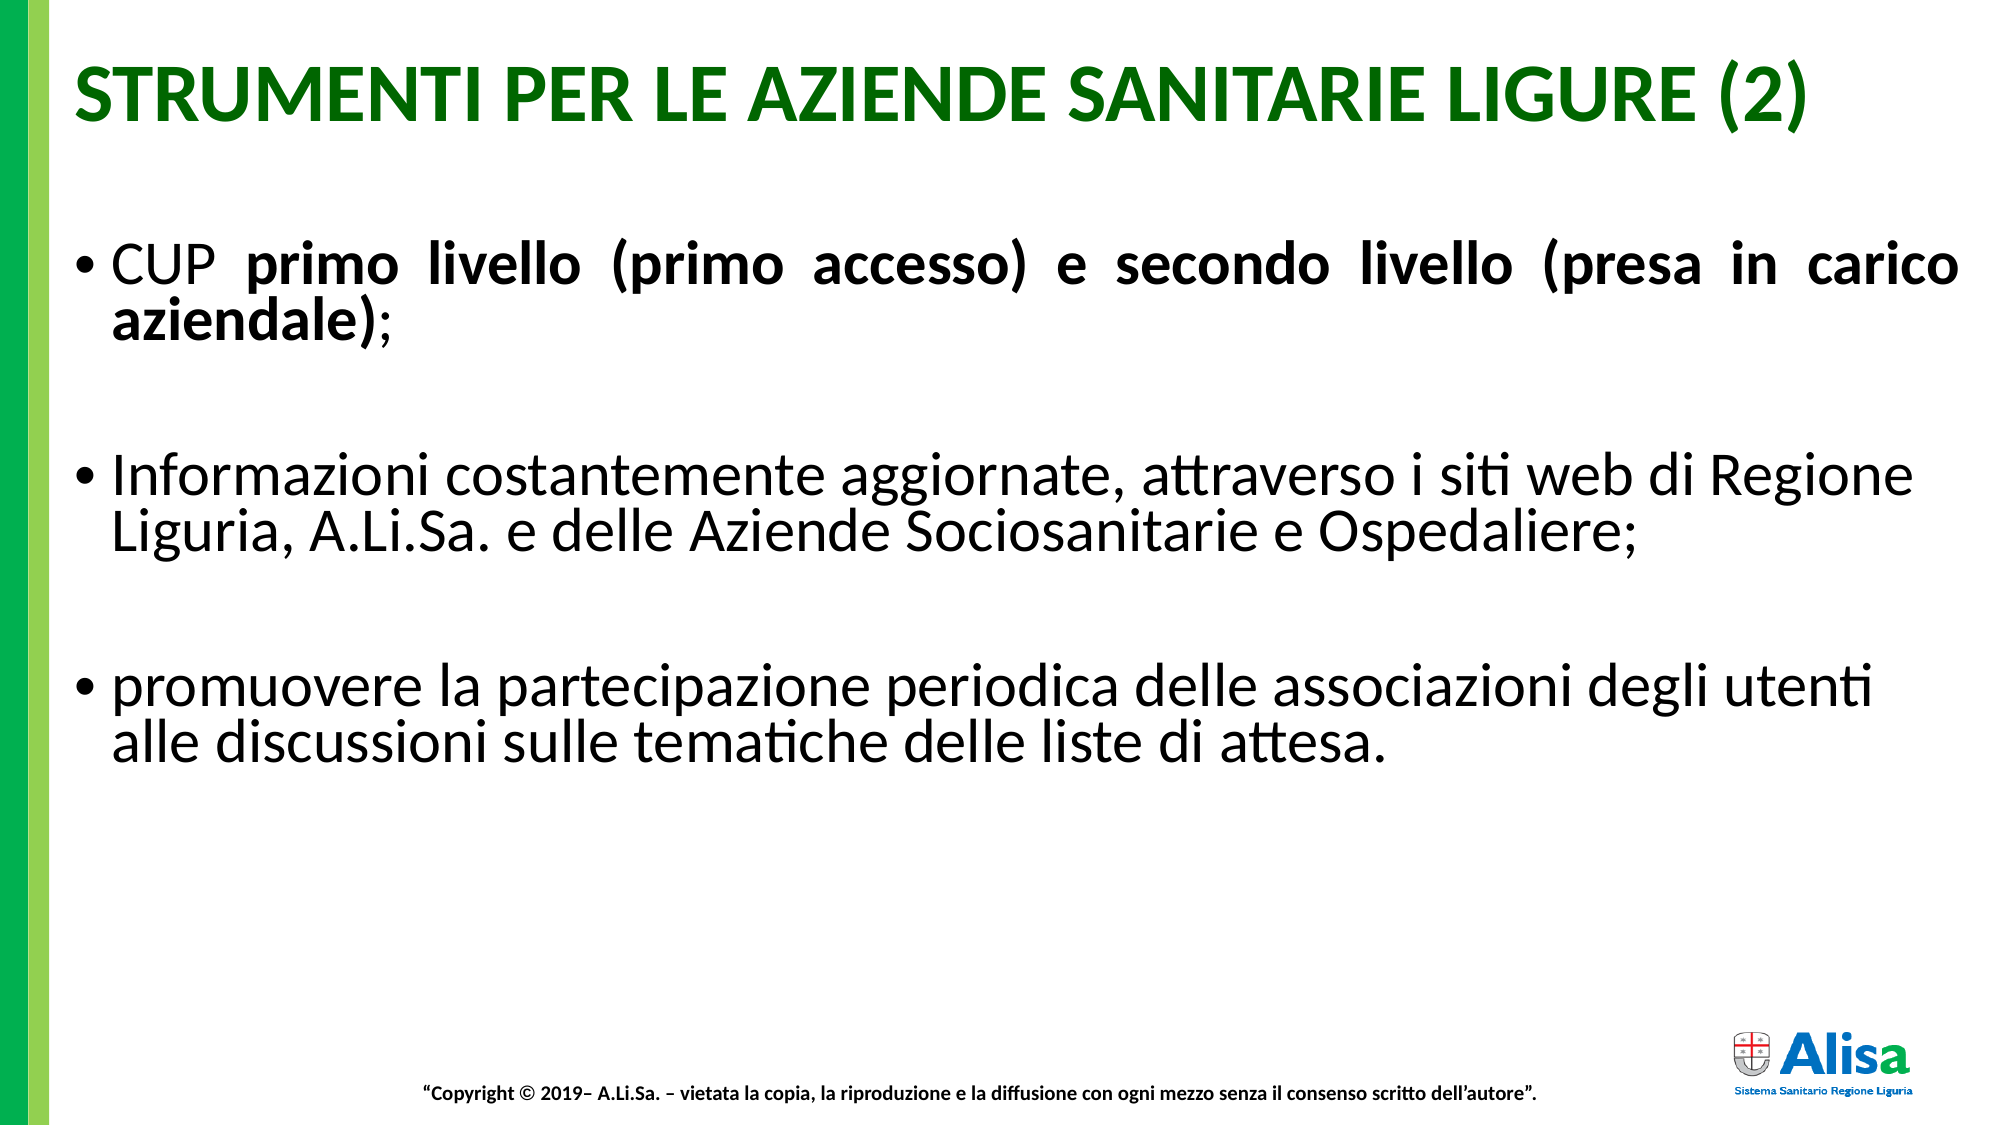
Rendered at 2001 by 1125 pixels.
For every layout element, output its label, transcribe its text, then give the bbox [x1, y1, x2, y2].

title STRUMENTI PER LE AZIENDE SANITARIE LIGURE (2) [59, 0, 1863, 148]
picture [1722, 1088, 1927, 1109]
list CUP primo livello (primo accesso) e secondo livello (presa in carico aziendale); Informazioni costantemente aggiornate, attraverso i siti web di Regione Liguria, A.Li.Sa. e delle Aziende Sociosanitarie e Ospedaliere; promuovere la partecipazione periodica delle associazioni degli utenti alle discussioni sulle tematiche delle liste di attesa. [59, 148, 1978, 1088]
